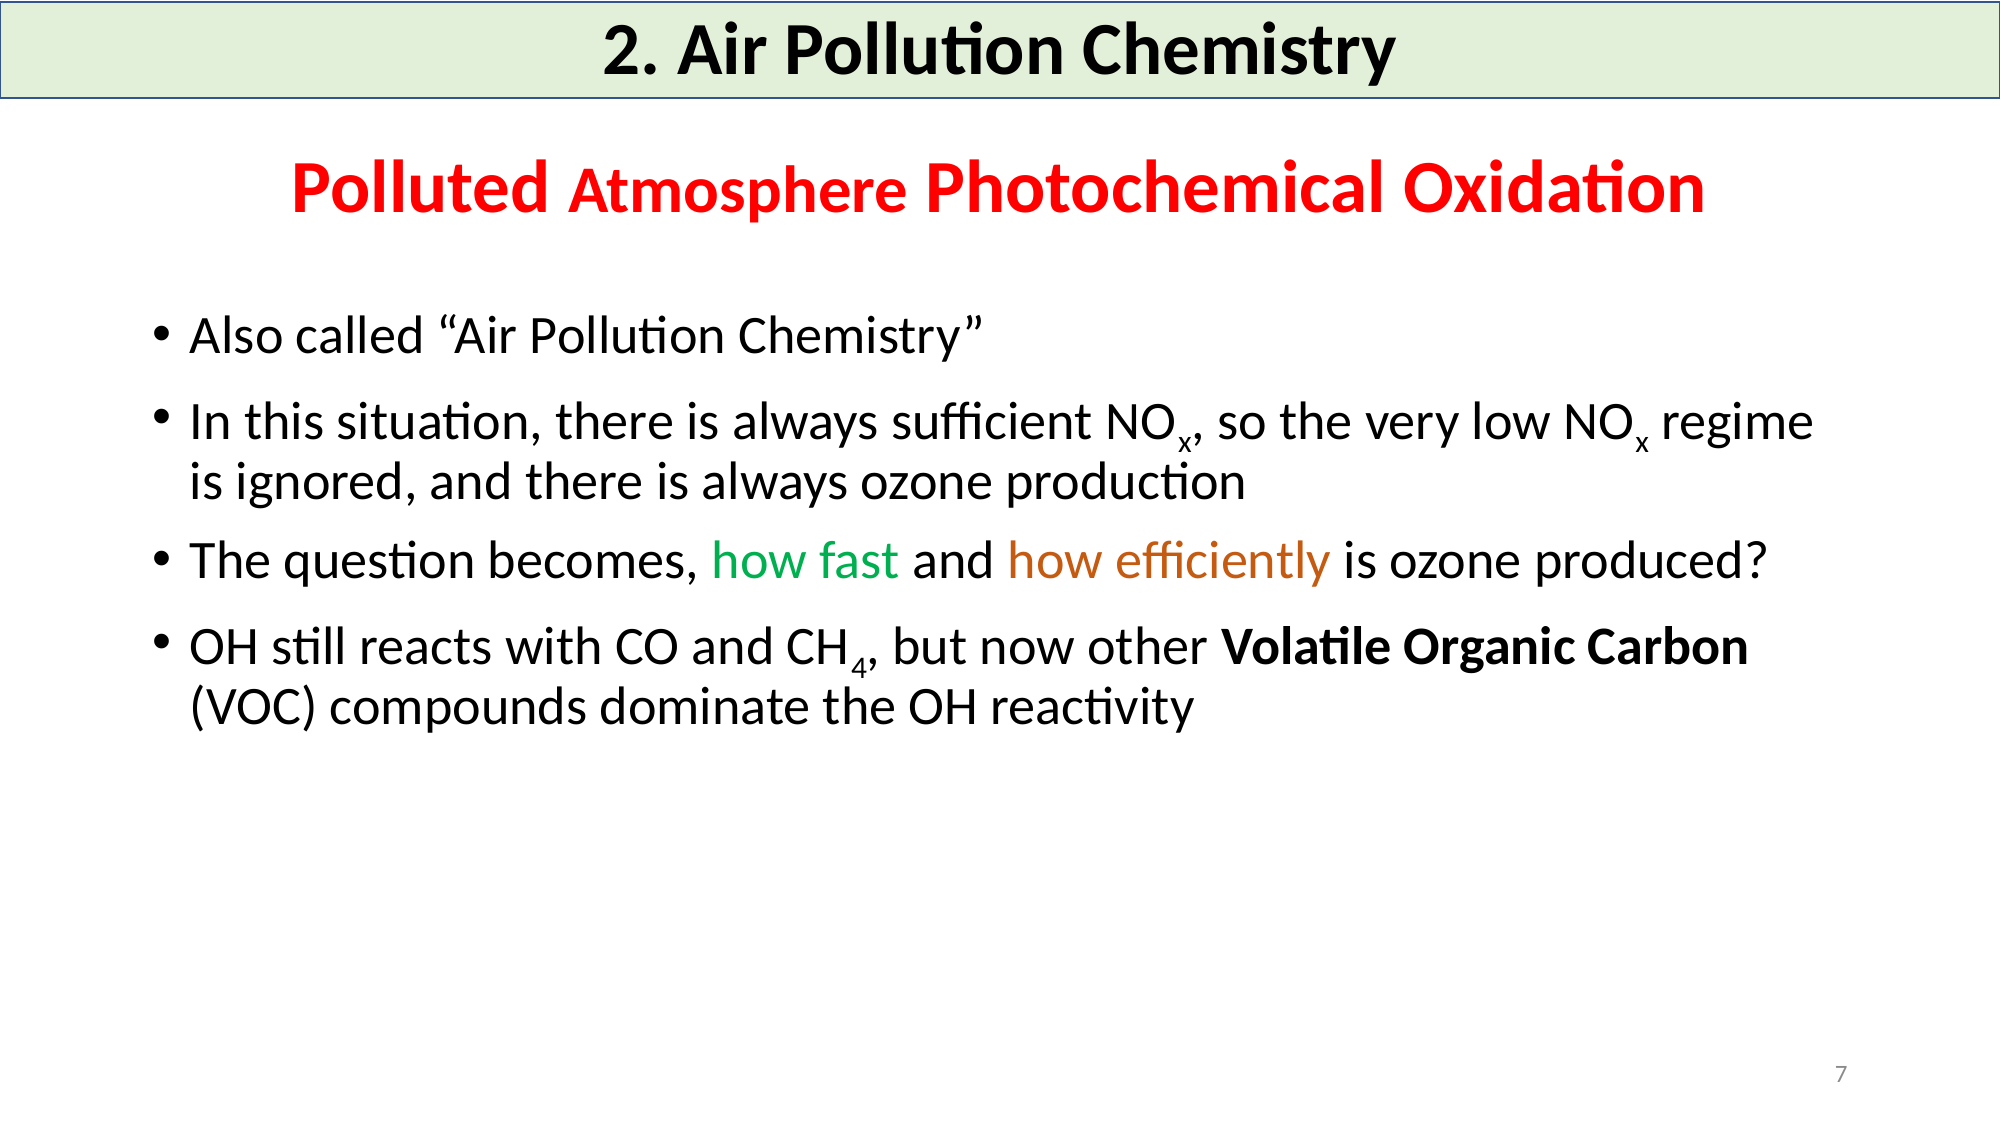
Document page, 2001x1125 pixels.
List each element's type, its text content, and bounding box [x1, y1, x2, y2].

slide_number 7 [1412, 1042, 1863, 1103]
title Polluted Atmosphere Photochemical Oxidation [207, 139, 1793, 236]
text_box 2. Air Pollution Chemistry [0, 1, 2000, 99]
list Also called “Air Pollution Chemistry” In this situation, there is always sufficient NOx, so the very low NOx regime is ignored, and there is always ozone production The question becomes, how fast and how efficiently is ozone produced? OH still reacts with CO and CH4, but now other Volatile Organic Carbon (VOC) compounds dominate the OH reactivity [137, 299, 1863, 761]
